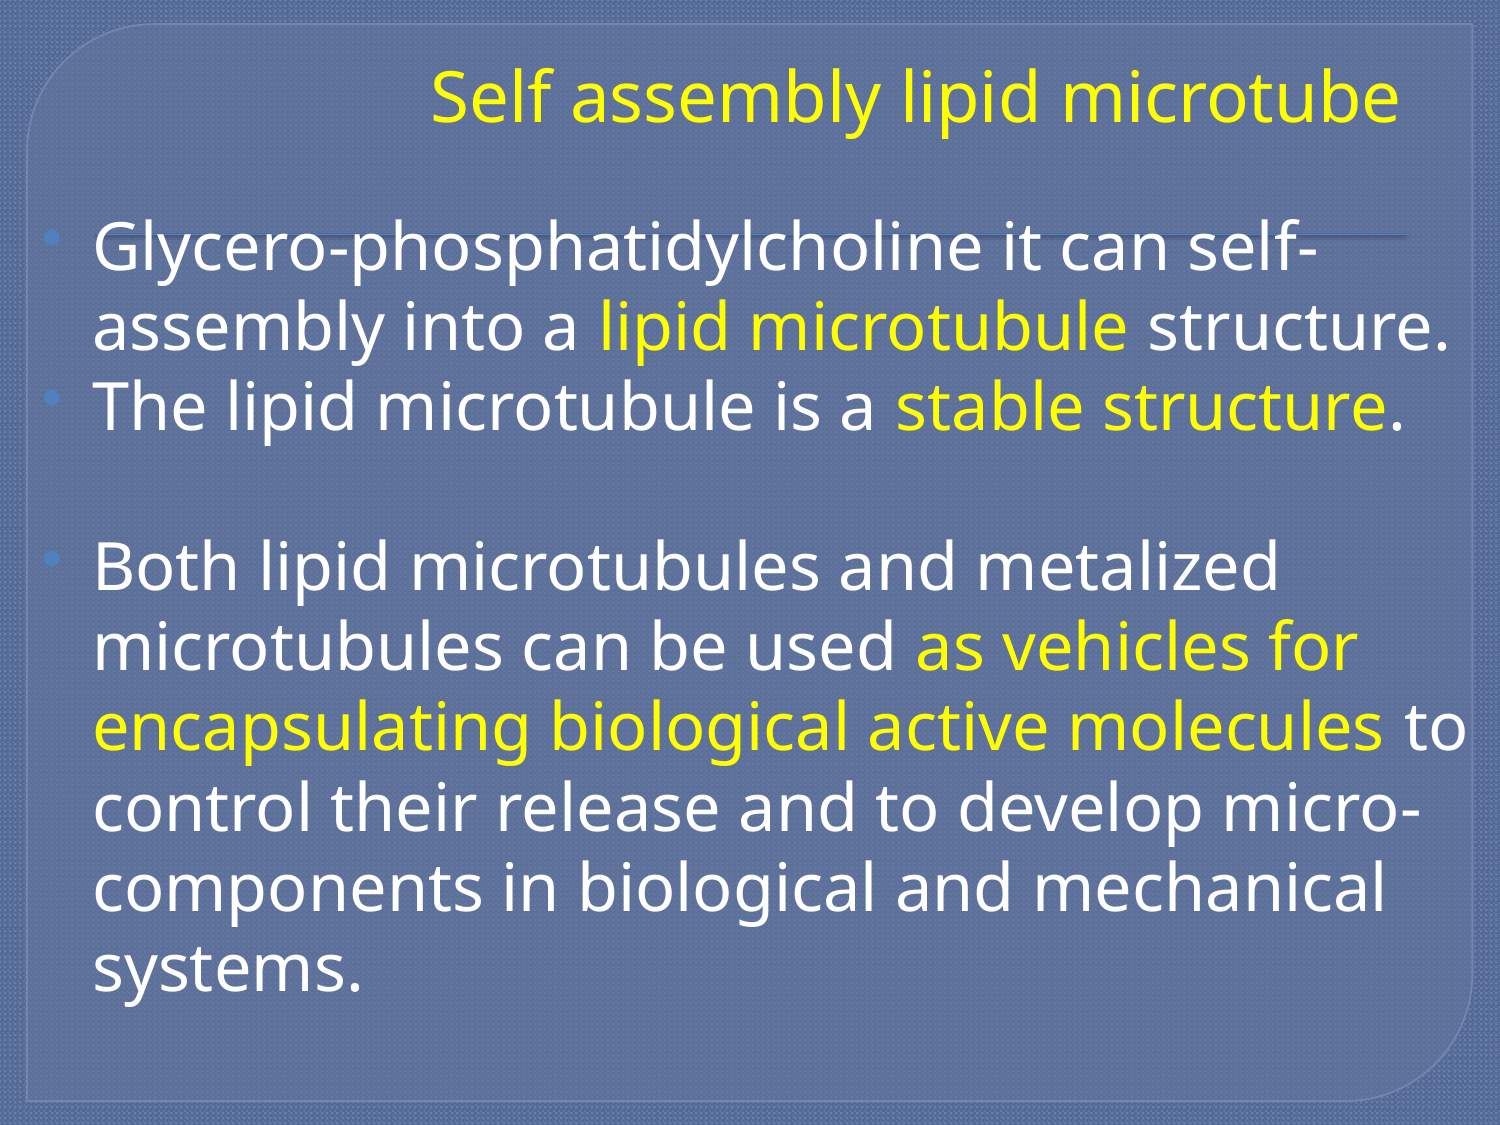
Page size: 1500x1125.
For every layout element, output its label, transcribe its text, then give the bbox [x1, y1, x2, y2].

list Glycero-phosphatidylcholine it can self-assembly into a lipid microtubule structure. The lipid microtubule is a stable structure. Both lipid microtubules and metalized microtubules can be used as vehicles for encapsulating biological active molecules to control their release and to develop micro-components in biological and mechanical systems. [29, 196, 1500, 1059]
title Self assembly lipid microtube [75, 41, 1425, 196]
